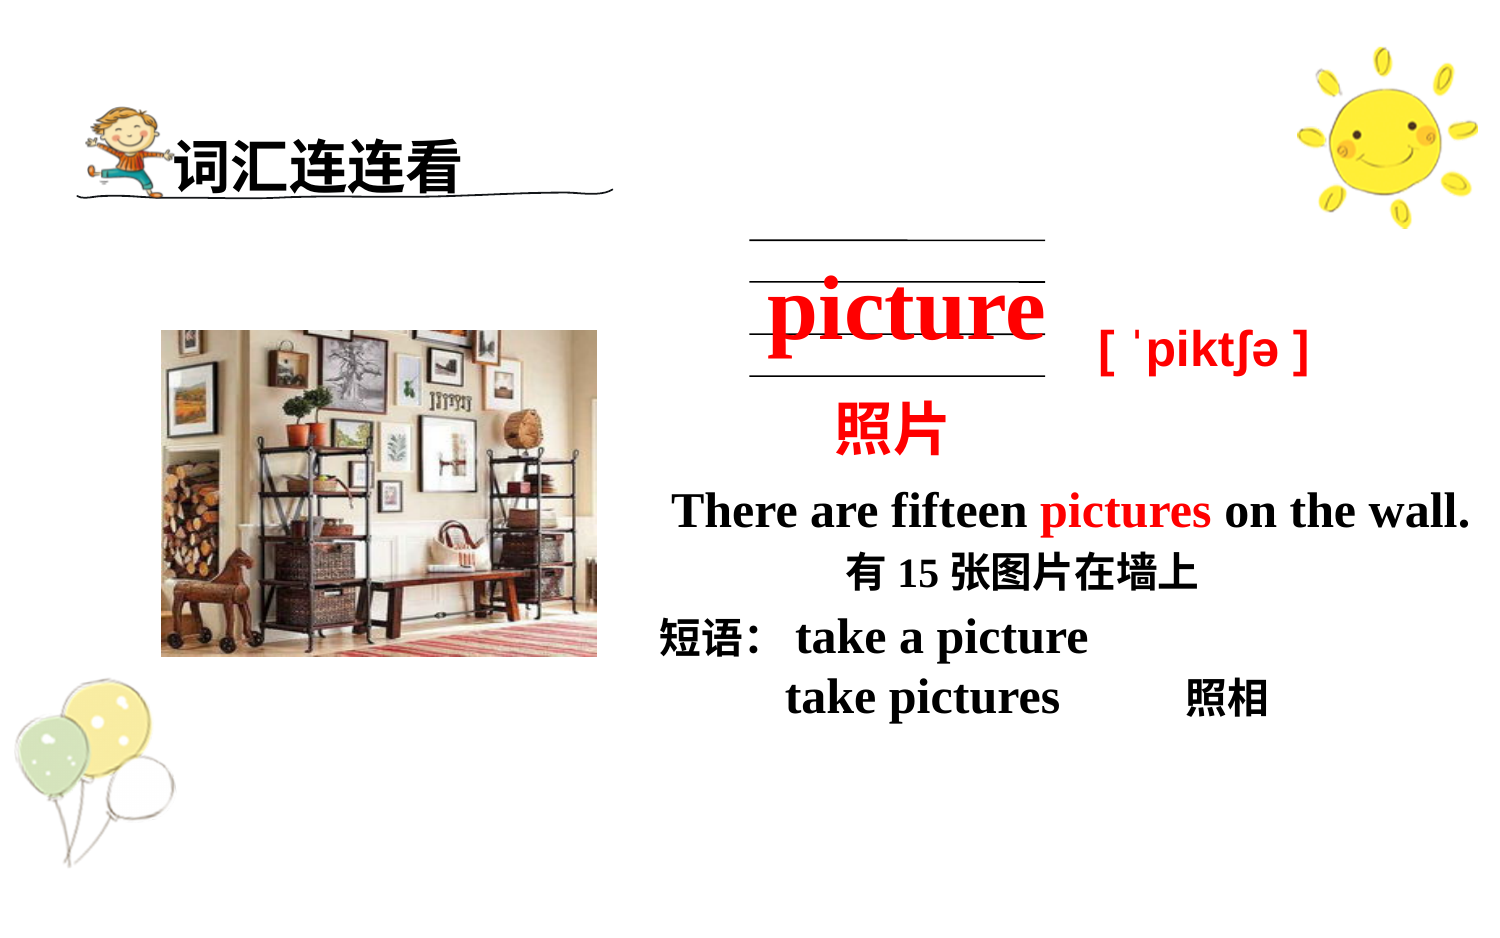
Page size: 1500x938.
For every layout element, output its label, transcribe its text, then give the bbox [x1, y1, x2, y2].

text_box [ ˈpiktʃə ] [1083, 309, 1409, 384]
picture [0, 330, 597, 887]
text_box 照片 [820, 384, 975, 470]
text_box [749, 240, 1098, 377]
picture [76, 103, 178, 201]
text_box 短语：take a picture take pictures 照相 [645, 596, 1398, 732]
text_box There are fifteen pictures on the wall. 有15张图片在墙上 [656, 470, 1500, 606]
picture [1246, 36, 1500, 241]
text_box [76, 124, 646, 207]
